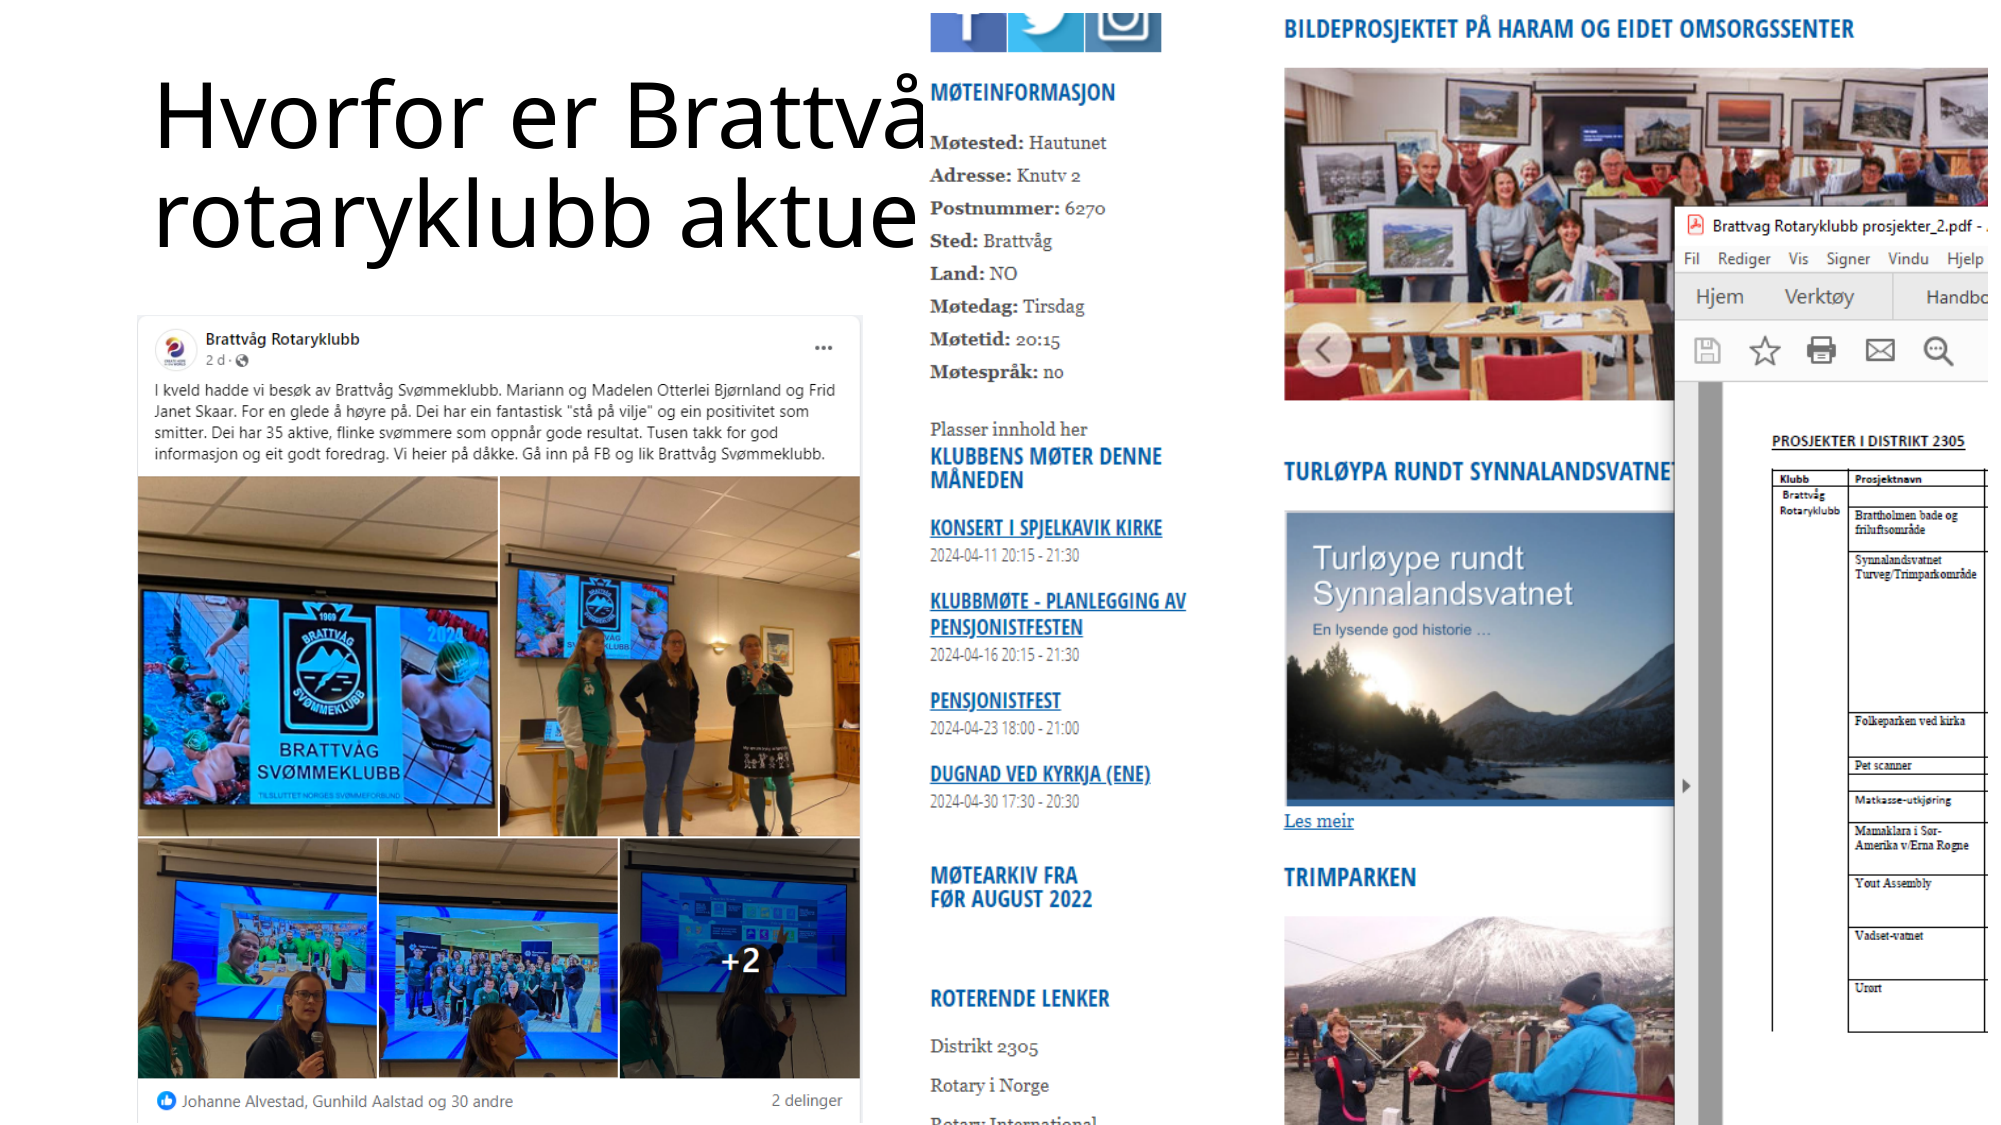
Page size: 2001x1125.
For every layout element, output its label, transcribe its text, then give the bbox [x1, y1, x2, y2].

picture [137, 315, 863, 1123]
picture [923, 13, 1988, 1125]
title Hvorfor er Brattvåg rotaryklubb aktuell? [137, 59, 923, 278]
